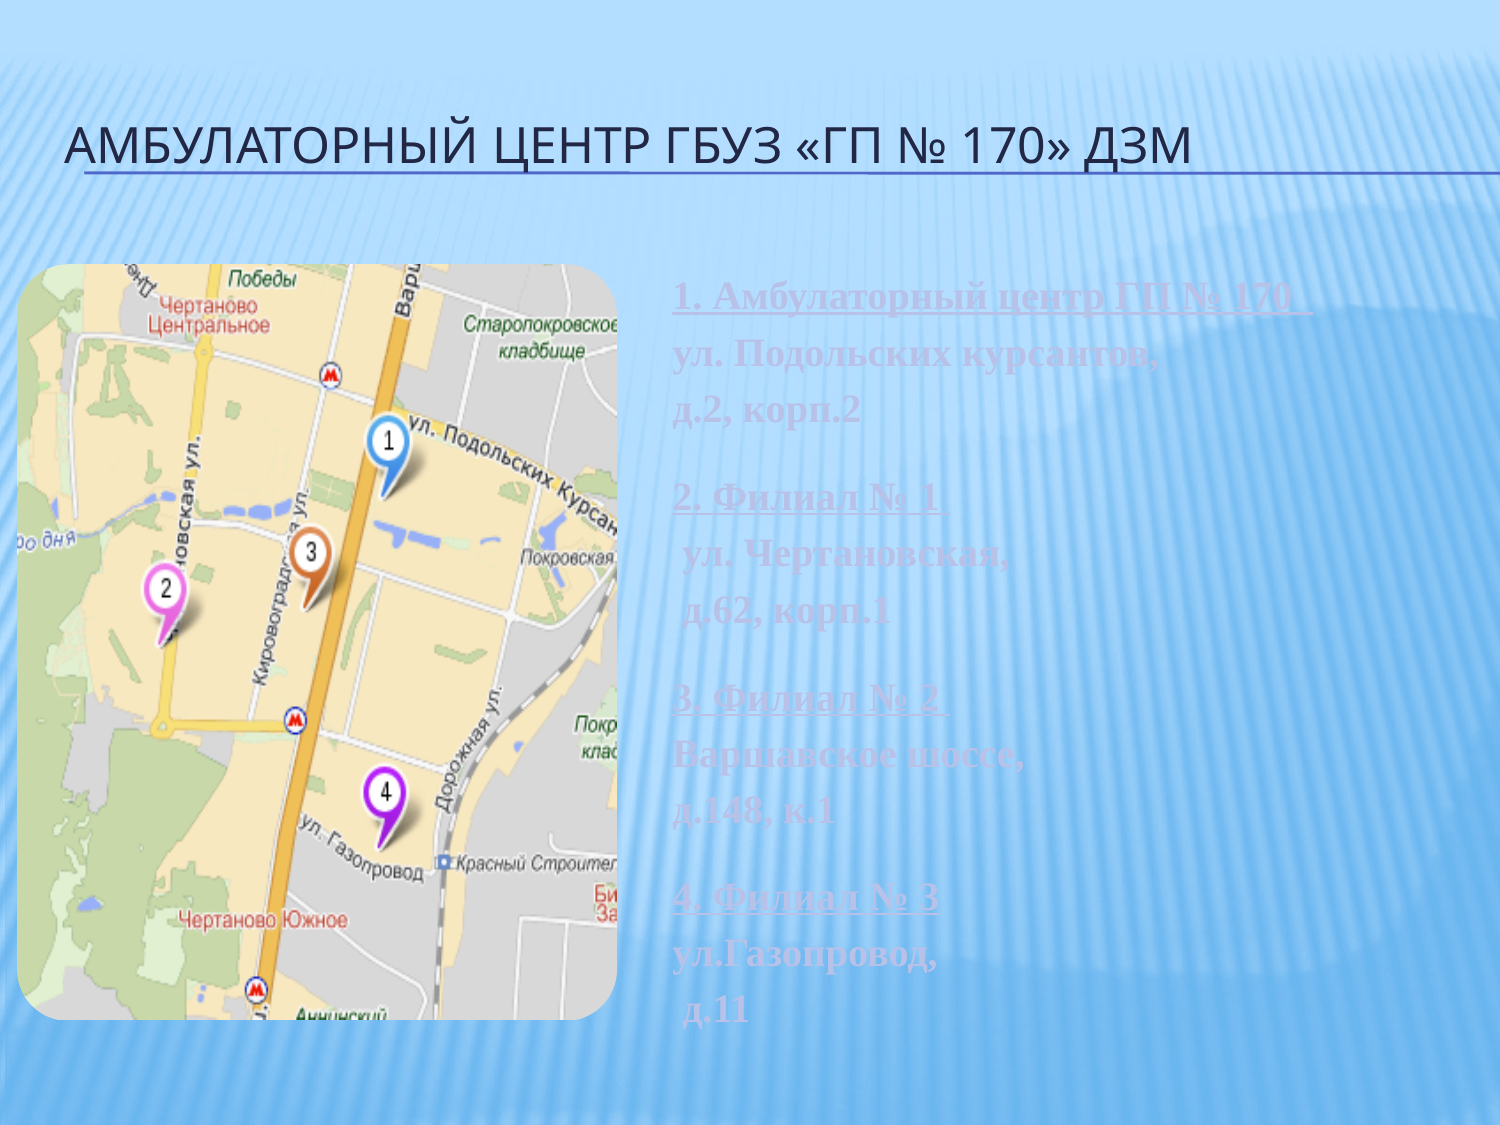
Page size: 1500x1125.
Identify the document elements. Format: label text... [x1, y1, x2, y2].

title Амбулаторный центр ГБУЗ «ГП № 170» ДЗМ [49, 75, 1475, 213]
list 1. Амбулаторный центр ГП № 170 ул. Подольских курсантов, д.2, корп.2 2. Филиал № 1 ул. Чертановская, д.62, корп.1 3. Филиал № 2 Варшавское шоссе, д.148, к.1 4. Филиал № 3 ул.Газопровод, д.11 [637, 262, 1483, 1039]
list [16, 263, 618, 1022]
